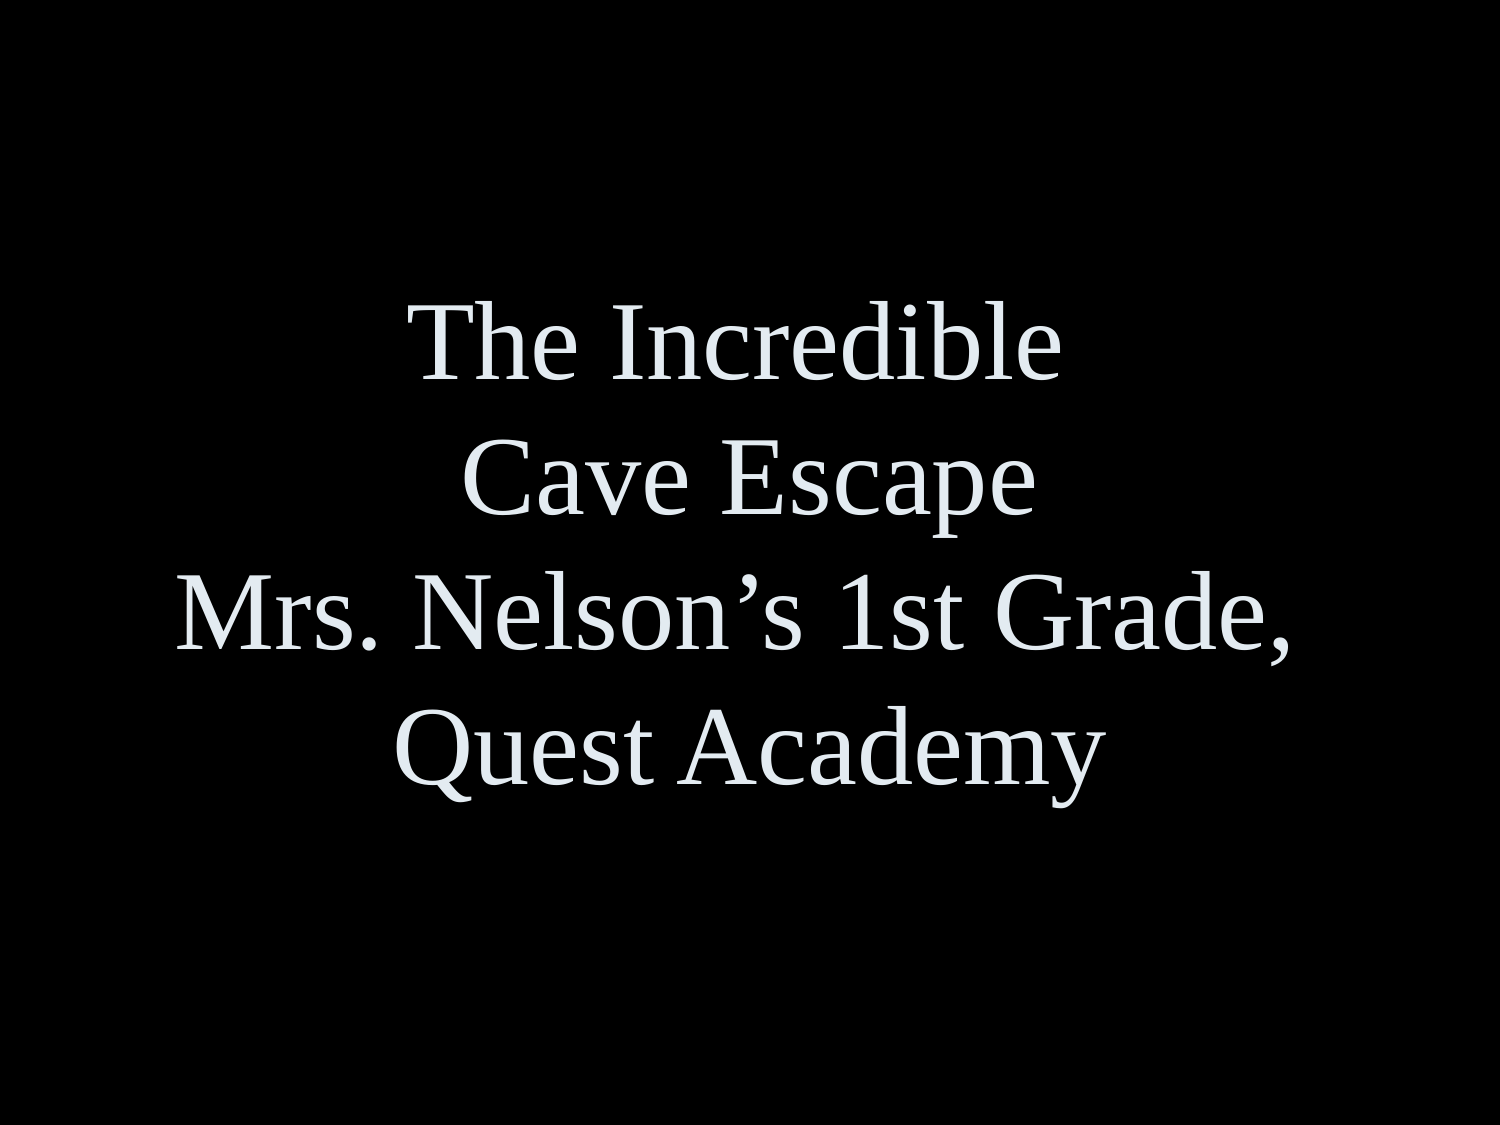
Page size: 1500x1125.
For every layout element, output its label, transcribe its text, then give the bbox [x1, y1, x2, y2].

text_box The Incredible Cave Escape Mrs. Nelson’s 1st Grade, Quest Academy [112, 99, 1388, 1055]
